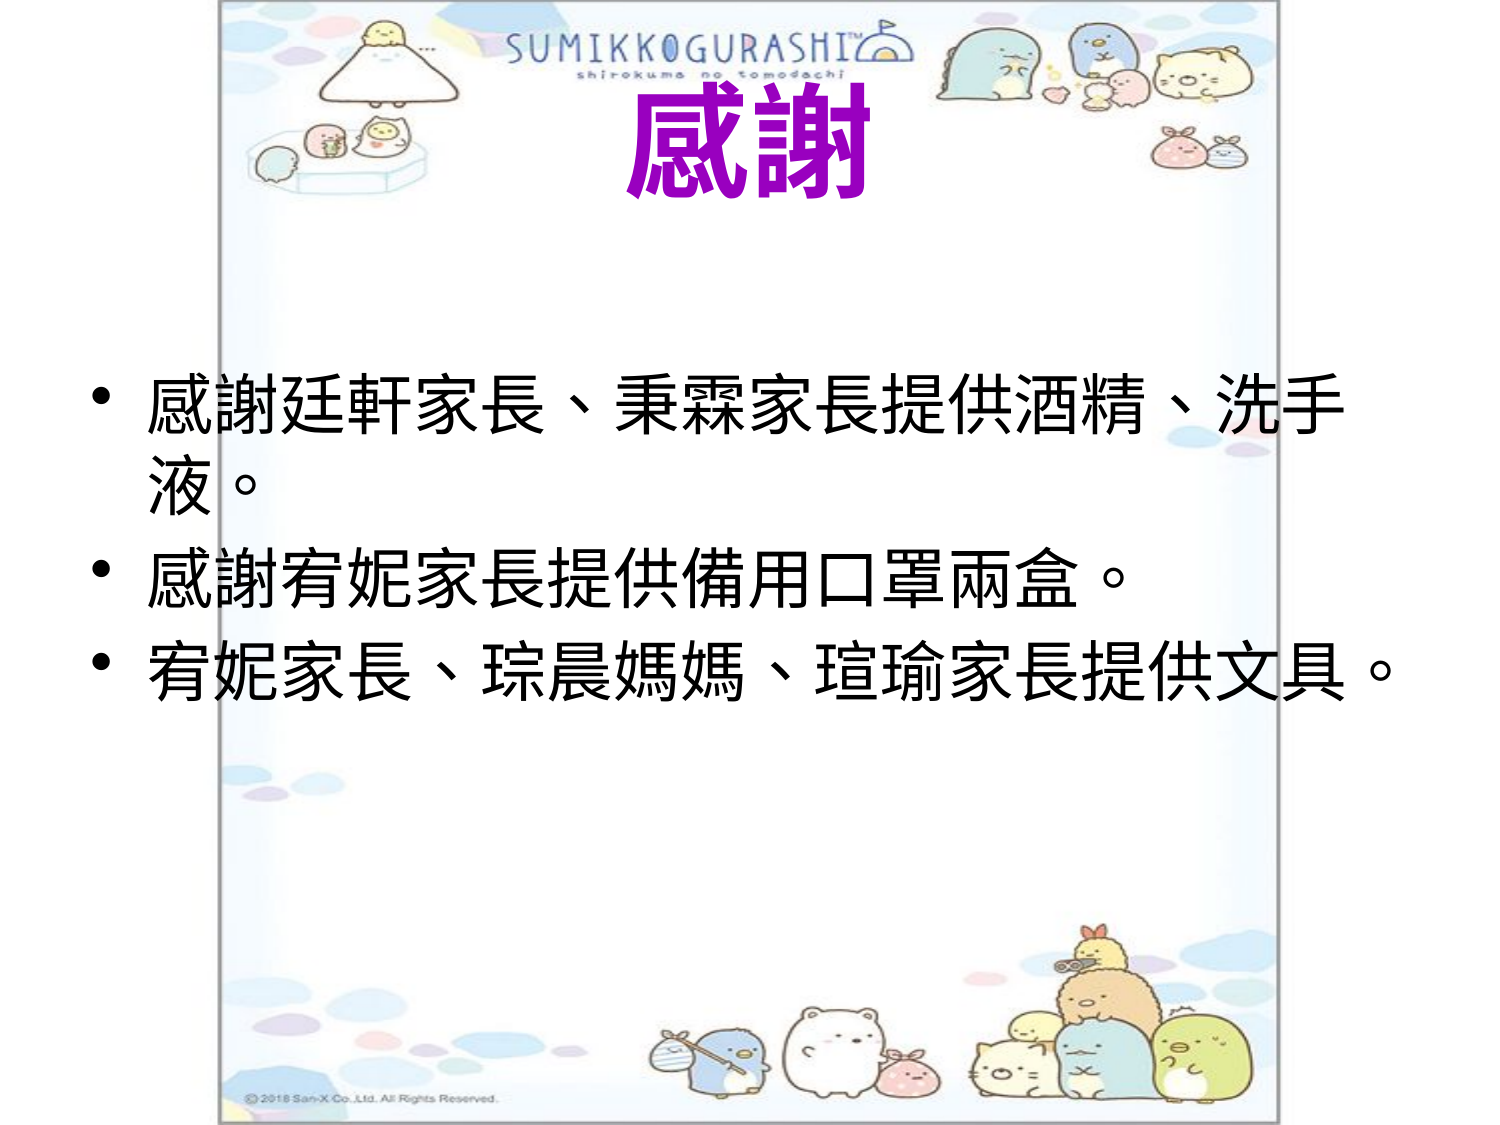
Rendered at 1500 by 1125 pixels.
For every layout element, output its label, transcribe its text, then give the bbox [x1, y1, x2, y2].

picture [0, 0, 1500, 1125]
list 感謝廷軒家長、秉霖家長提供酒精、洗手液。 感謝宥妮家長提供備用口罩兩盒。 宥妮家長、琮晨媽媽、瑄瑜家長提供文具。 [74, 262, 1426, 1006]
title 感謝 [74, 44, 1426, 233]
